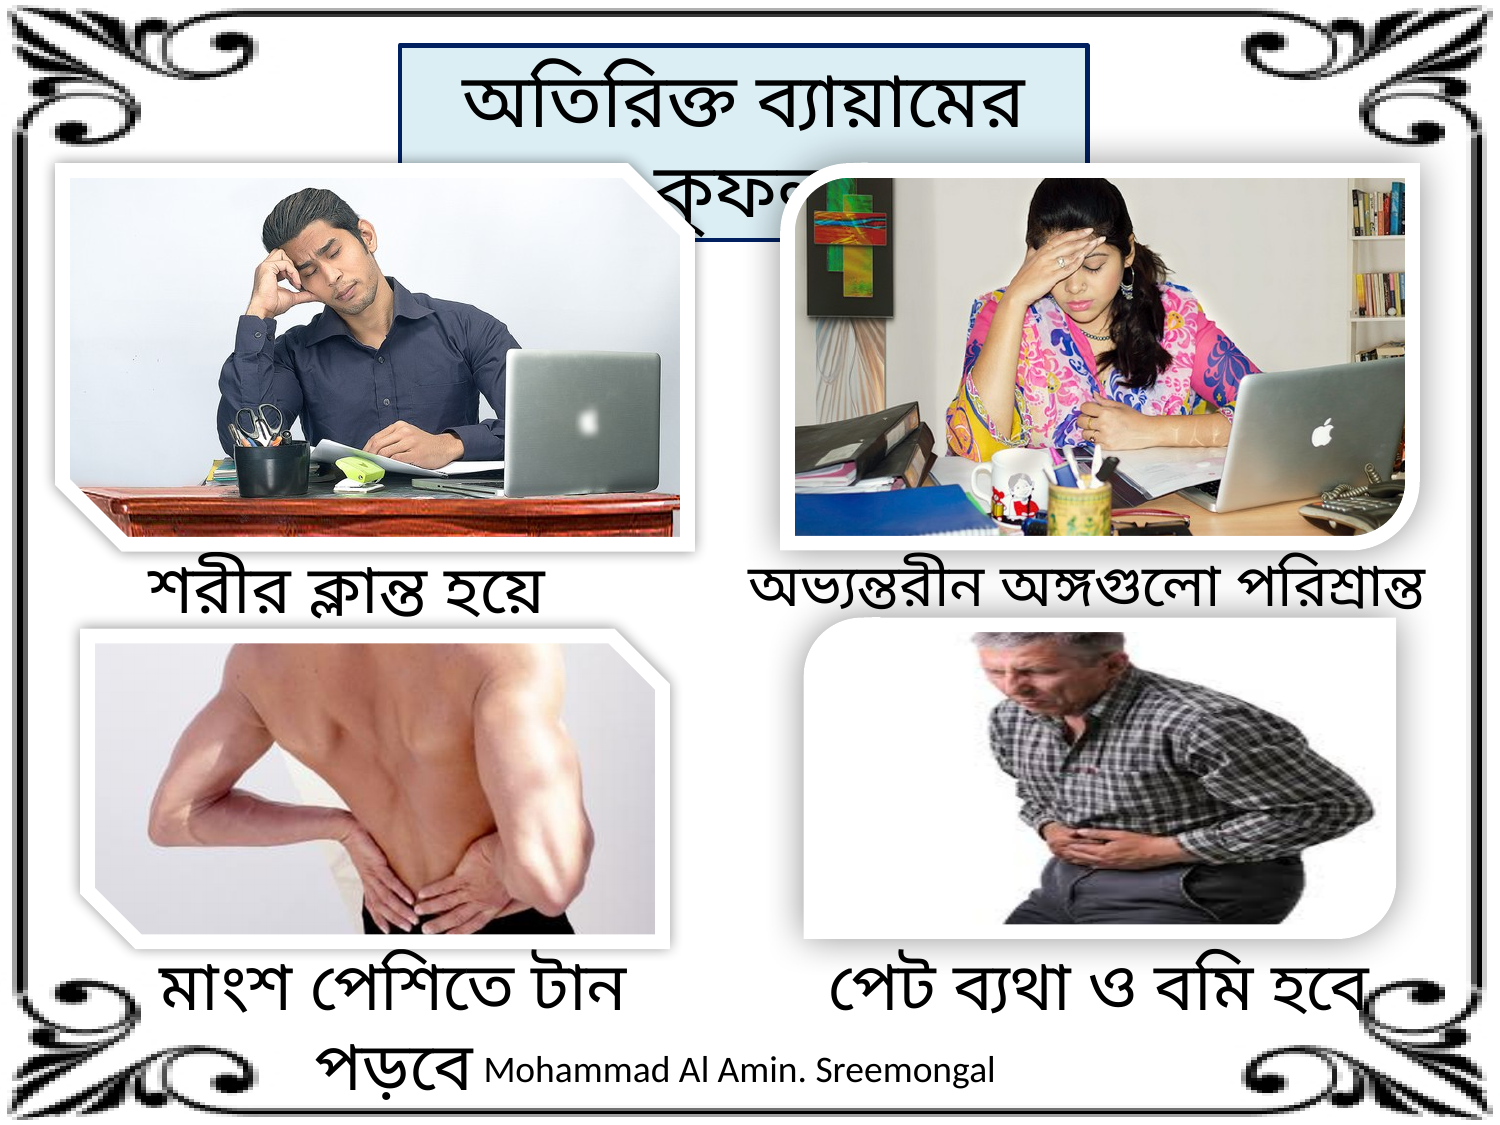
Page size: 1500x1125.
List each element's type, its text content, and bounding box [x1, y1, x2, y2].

text_box অভ্যন্তরীন অঙ্গগুলো পরিশ্রান্ত হয়ে পড়বে [712, 548, 1463, 689]
picture [0, 0, 1500, 1125]
text_box অতিরিক্ত ব্যায়ামের কুফল [399, 45, 1088, 241]
text_box মাংশ পেশিতে টান পড়বে [87, 944, 700, 1105]
text_box পেট ব্যথা ও বমি হবে [811, 948, 1387, 1025]
text_box শরীর ক্লান্ত হয়ে পড়বে [81, 554, 613, 619]
